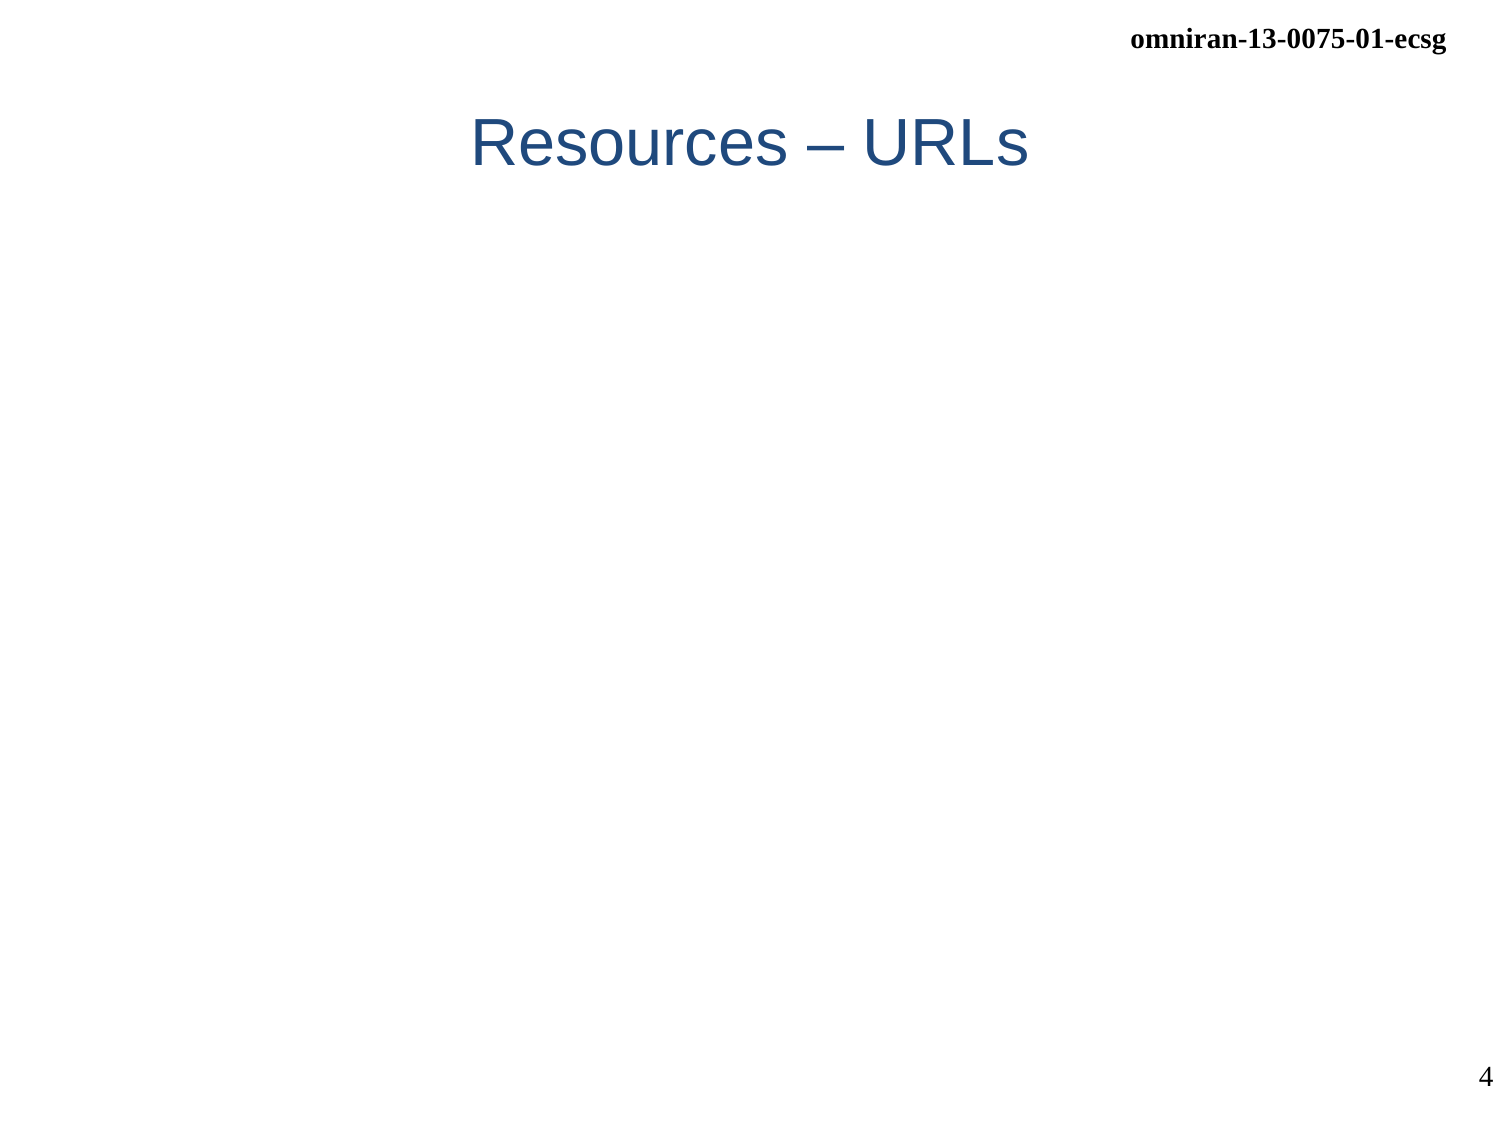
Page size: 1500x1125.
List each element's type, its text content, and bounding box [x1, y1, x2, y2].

title Resources – URLs [75, 45, 1425, 233]
